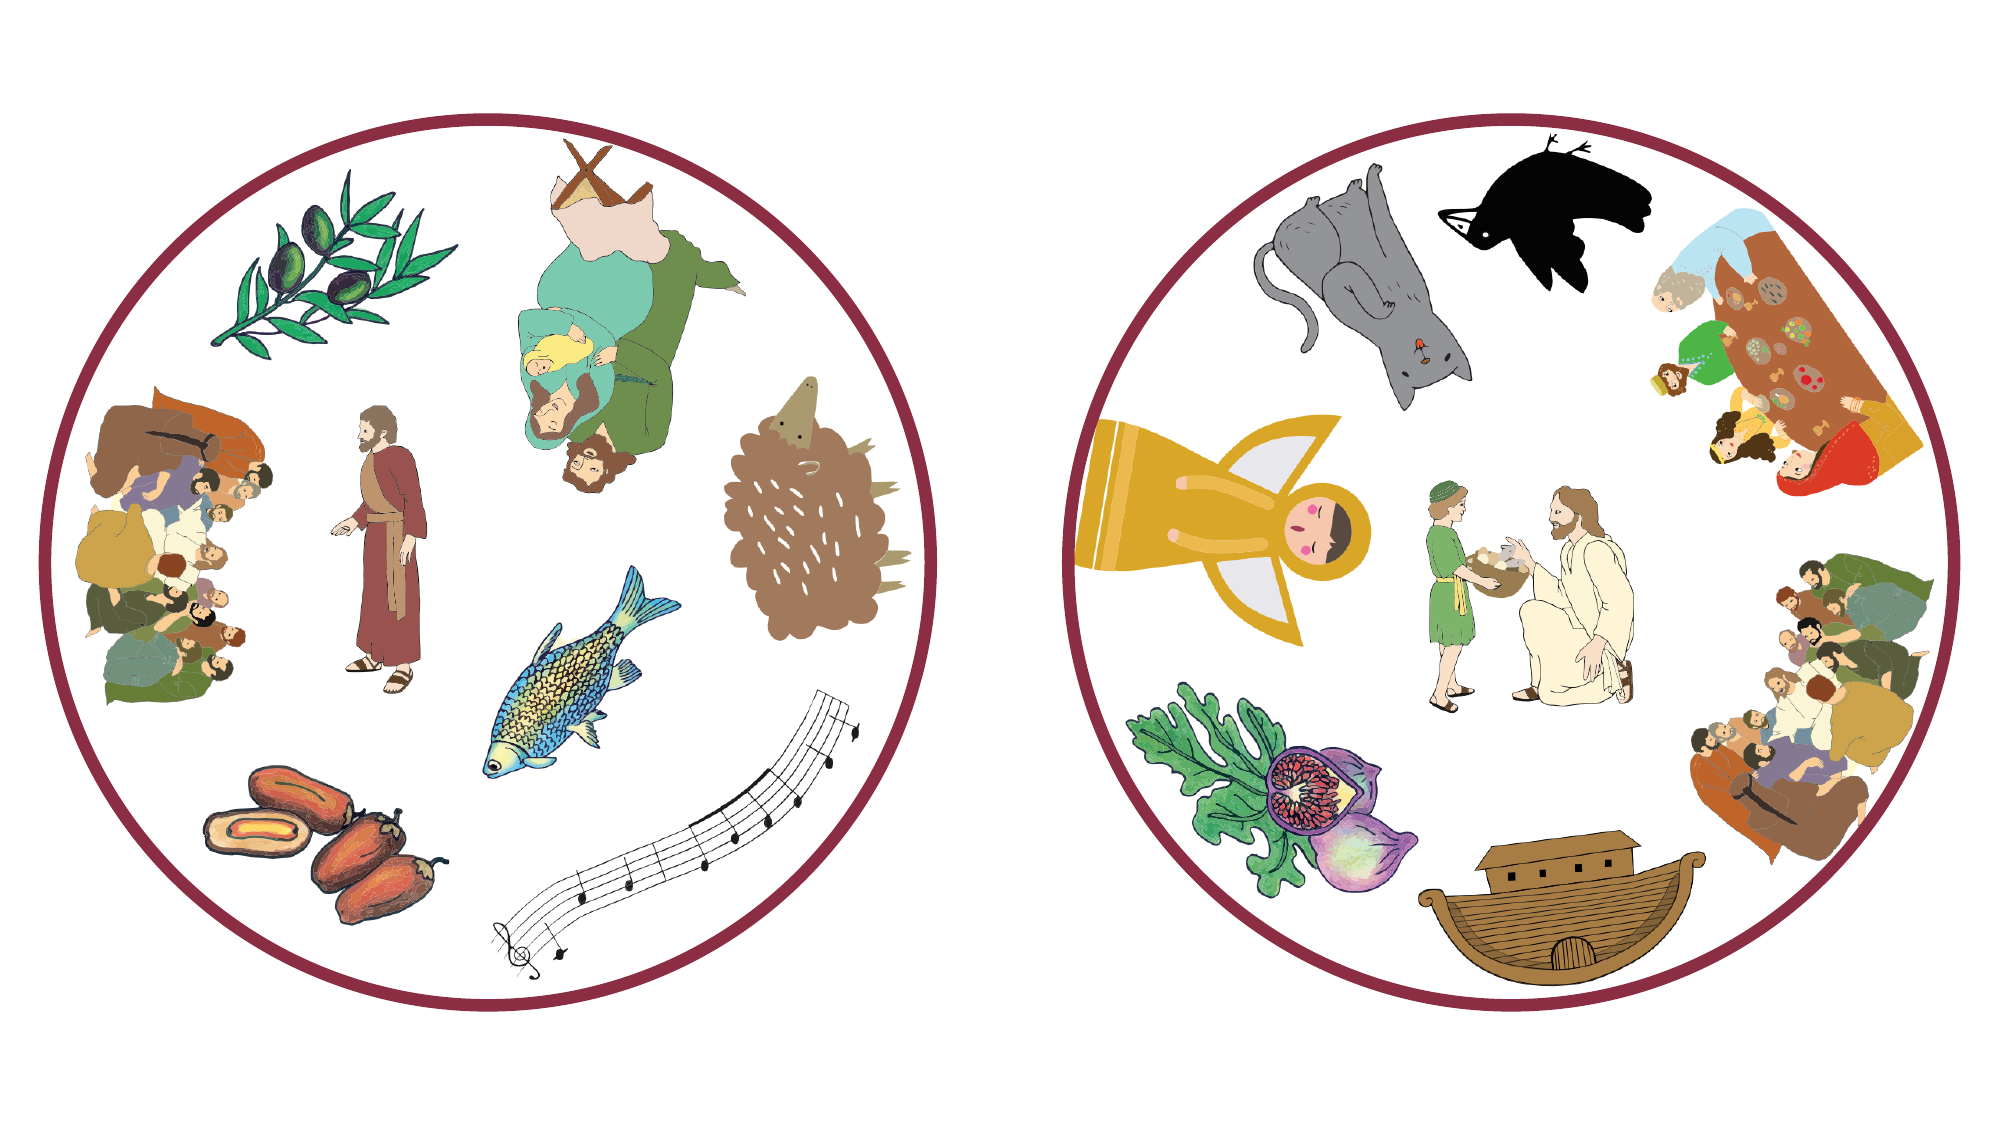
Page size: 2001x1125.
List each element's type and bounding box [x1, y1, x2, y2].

picture [1068, 119, 1955, 1006]
picture [44, 119, 931, 1006]
